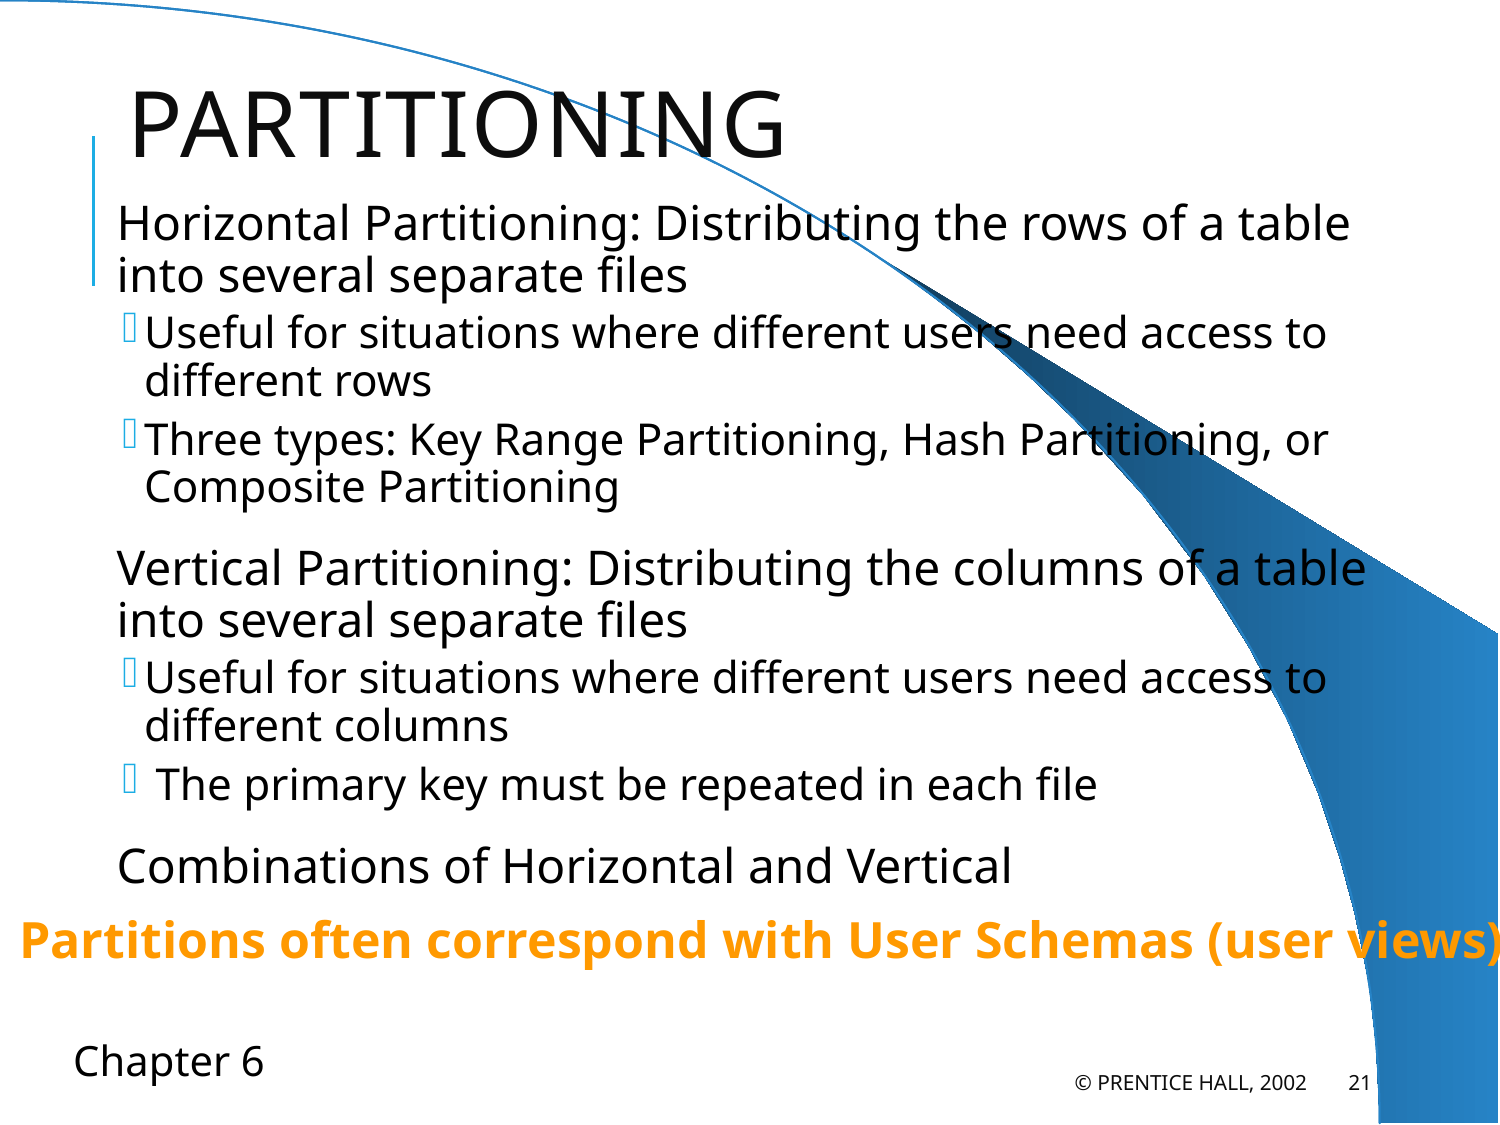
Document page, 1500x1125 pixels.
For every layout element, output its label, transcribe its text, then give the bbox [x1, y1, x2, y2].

list Horizontal Partitioning: Distributing the rows of a table into several separate files Useful for situations where different users need access to different rows Three types: Key Range Partitioning, Hash Partitioning, or Composite Partitioning Vertical Partitioning: Distributing the columns of a table into several separate files Useful for situations where different users need access to different columns The primary key must be repeated in each file Combinations of Horizontal and Vertical [87, 191, 1413, 900]
slide_number 21 [1333, 1061, 1454, 1107]
footer © Prentice Hall, 2002 [595, 1061, 1322, 1107]
text_box Partitions often correspond with User Schemas (user views) [4, 900, 1500, 976]
title Partitioning [112, 37, 1388, 191]
